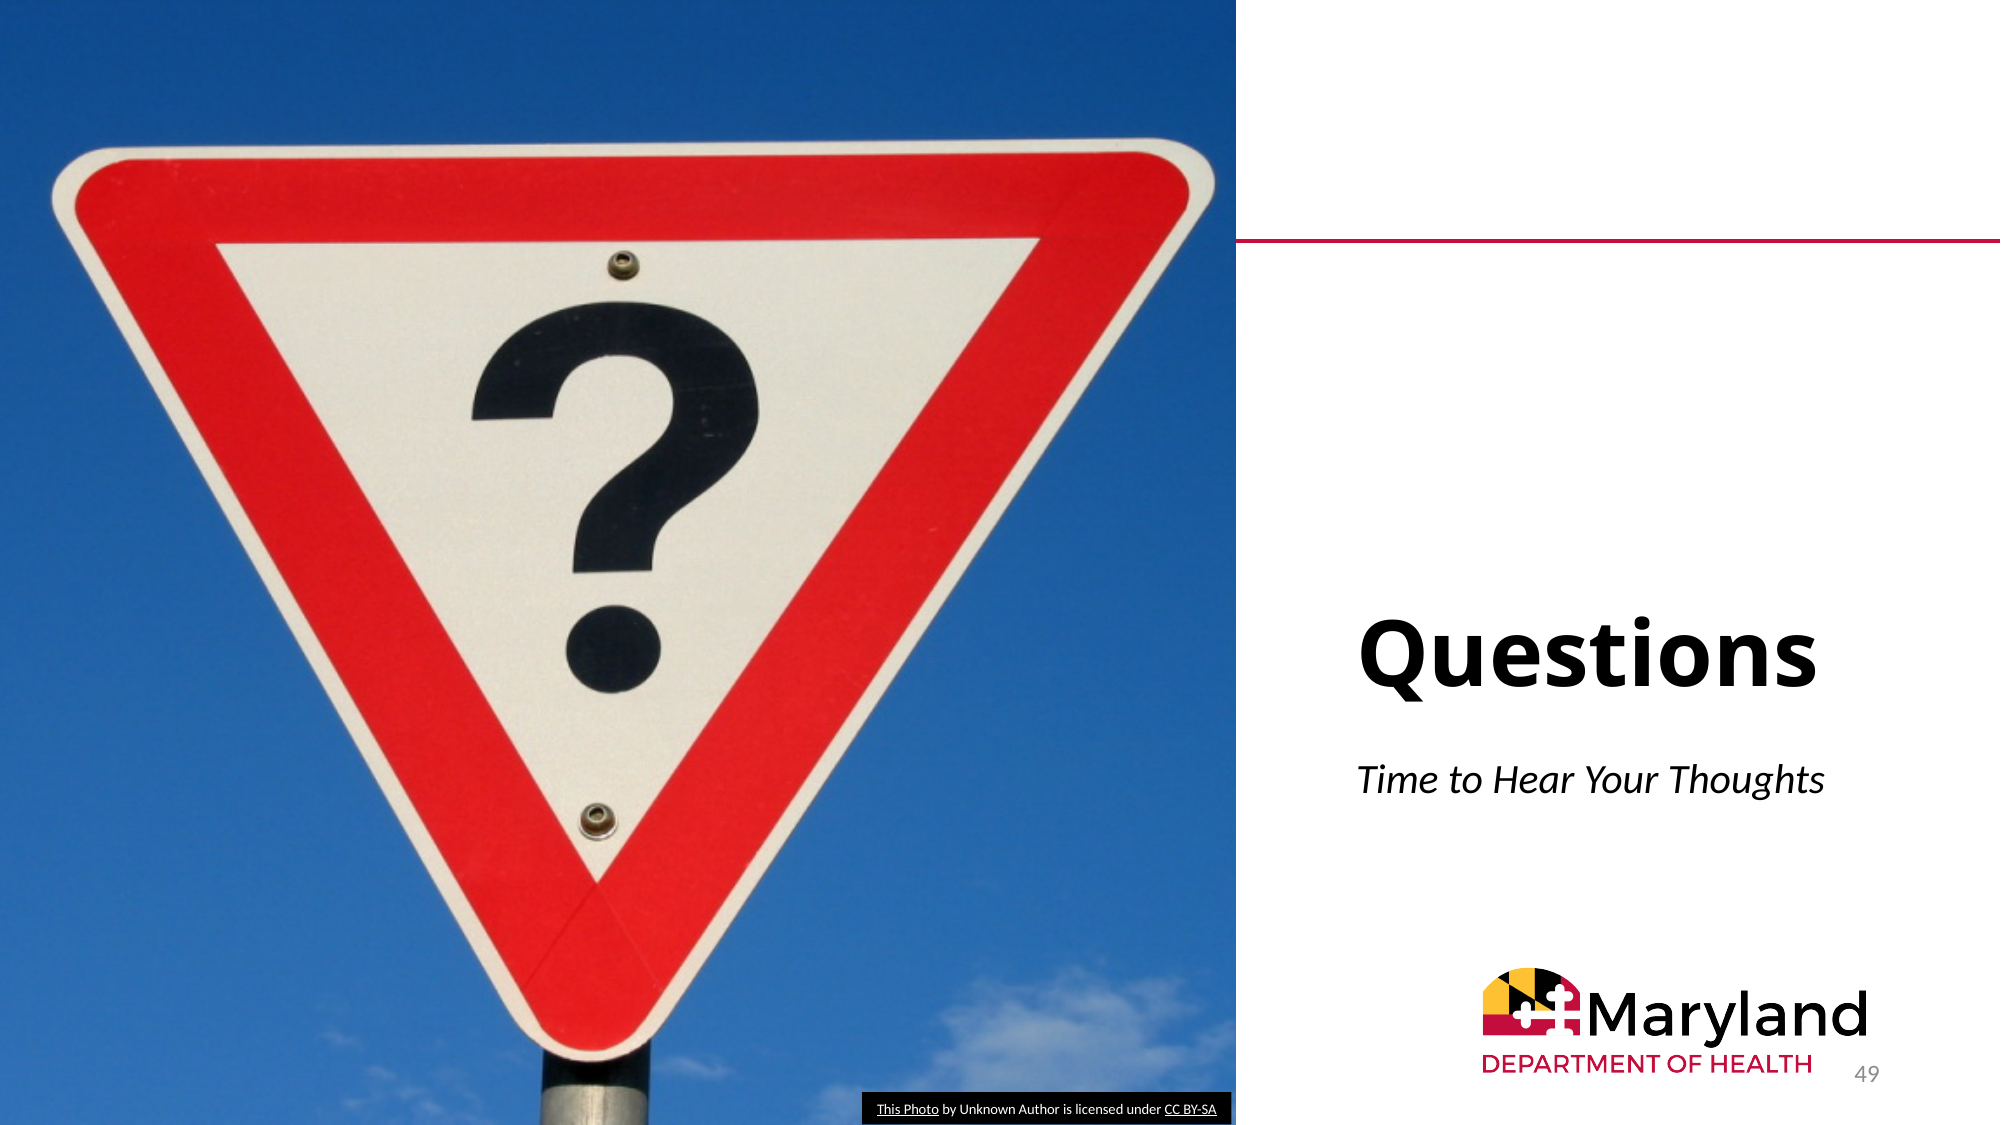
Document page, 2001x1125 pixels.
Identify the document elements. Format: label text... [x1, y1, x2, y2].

title Questions [1341, 104, 1895, 714]
list Time to Hear Your Thoughts [1341, 750, 1895, 1020]
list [0, 0, 1236, 1125]
slide_number 49 [1792, 1042, 1895, 1103]
picture [1473, 1020, 1866, 1073]
